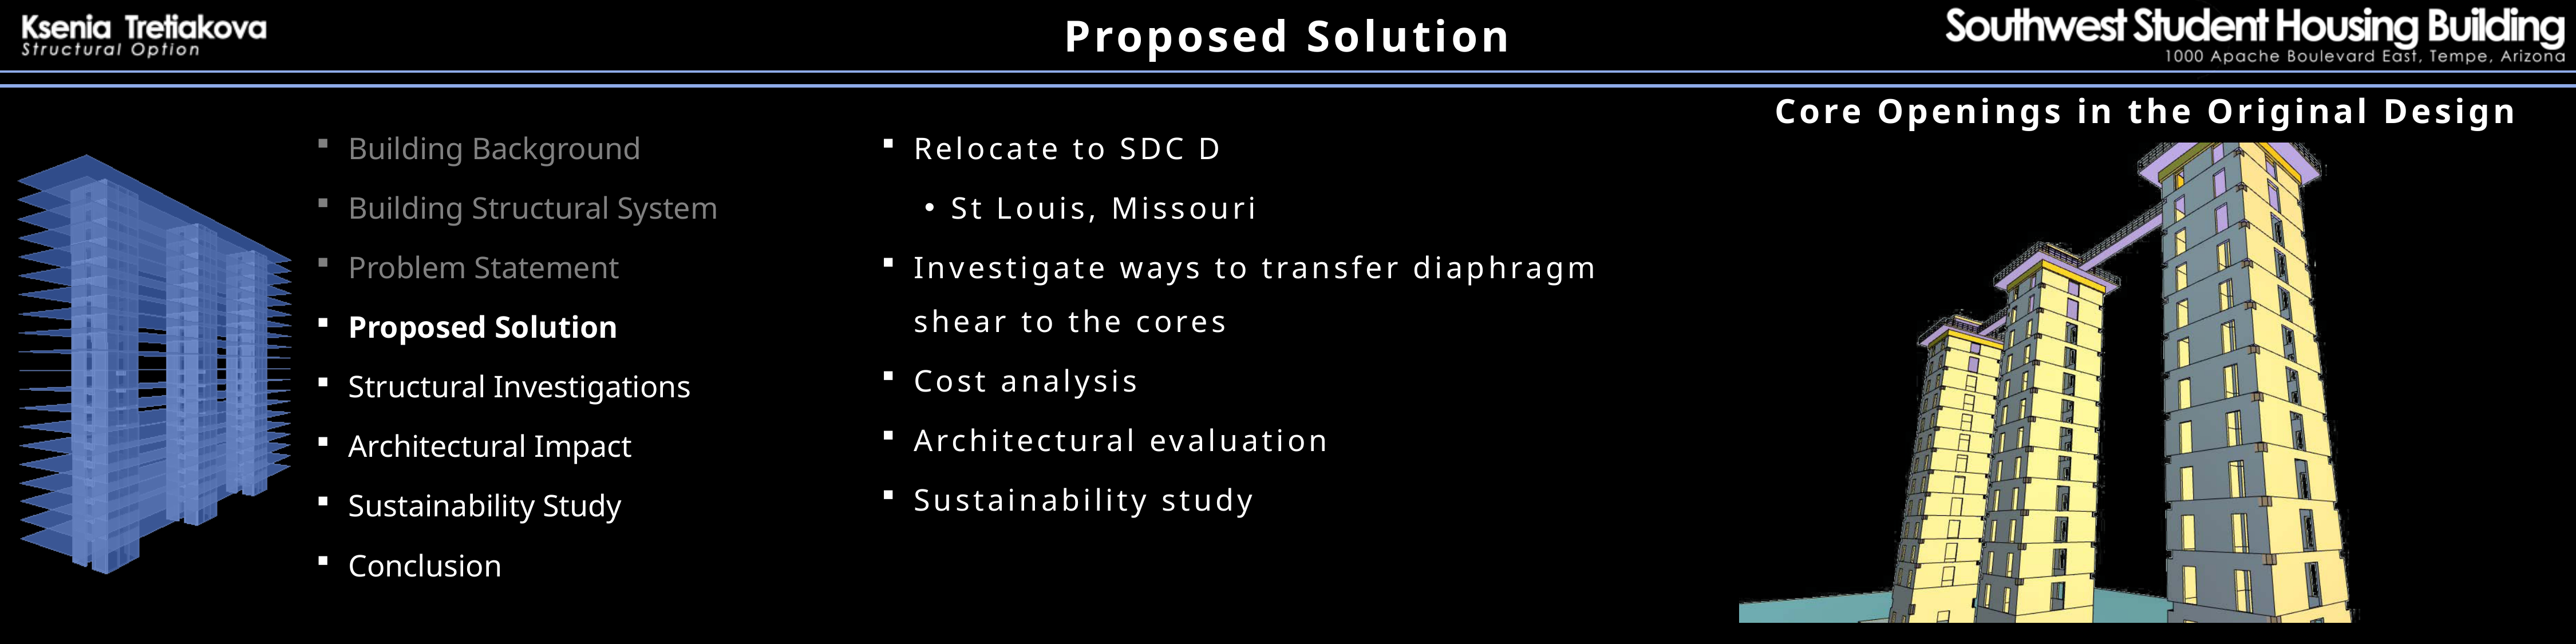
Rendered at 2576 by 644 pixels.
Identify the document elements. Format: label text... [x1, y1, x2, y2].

list Building Background Building Structural System Problem Statement Proposed Solution Structural Investigations Architectural Impact Sustainability Study Conclusion [307, 107, 823, 623]
list Core Openings in the Original Design [1715, 85, 2576, 136]
picture [0, 0, 394, 630]
list Proposed Solution [856, 4, 1717, 76]
picture [1733, 136, 2556, 624]
list Relocate to SDC D St Louis, Missouri Investigate ways to transfer diaphragm shear to the cores Cost analysis Architectural evaluation Sustainability study [872, 107, 1702, 623]
picture [1946, 0, 2565, 80]
